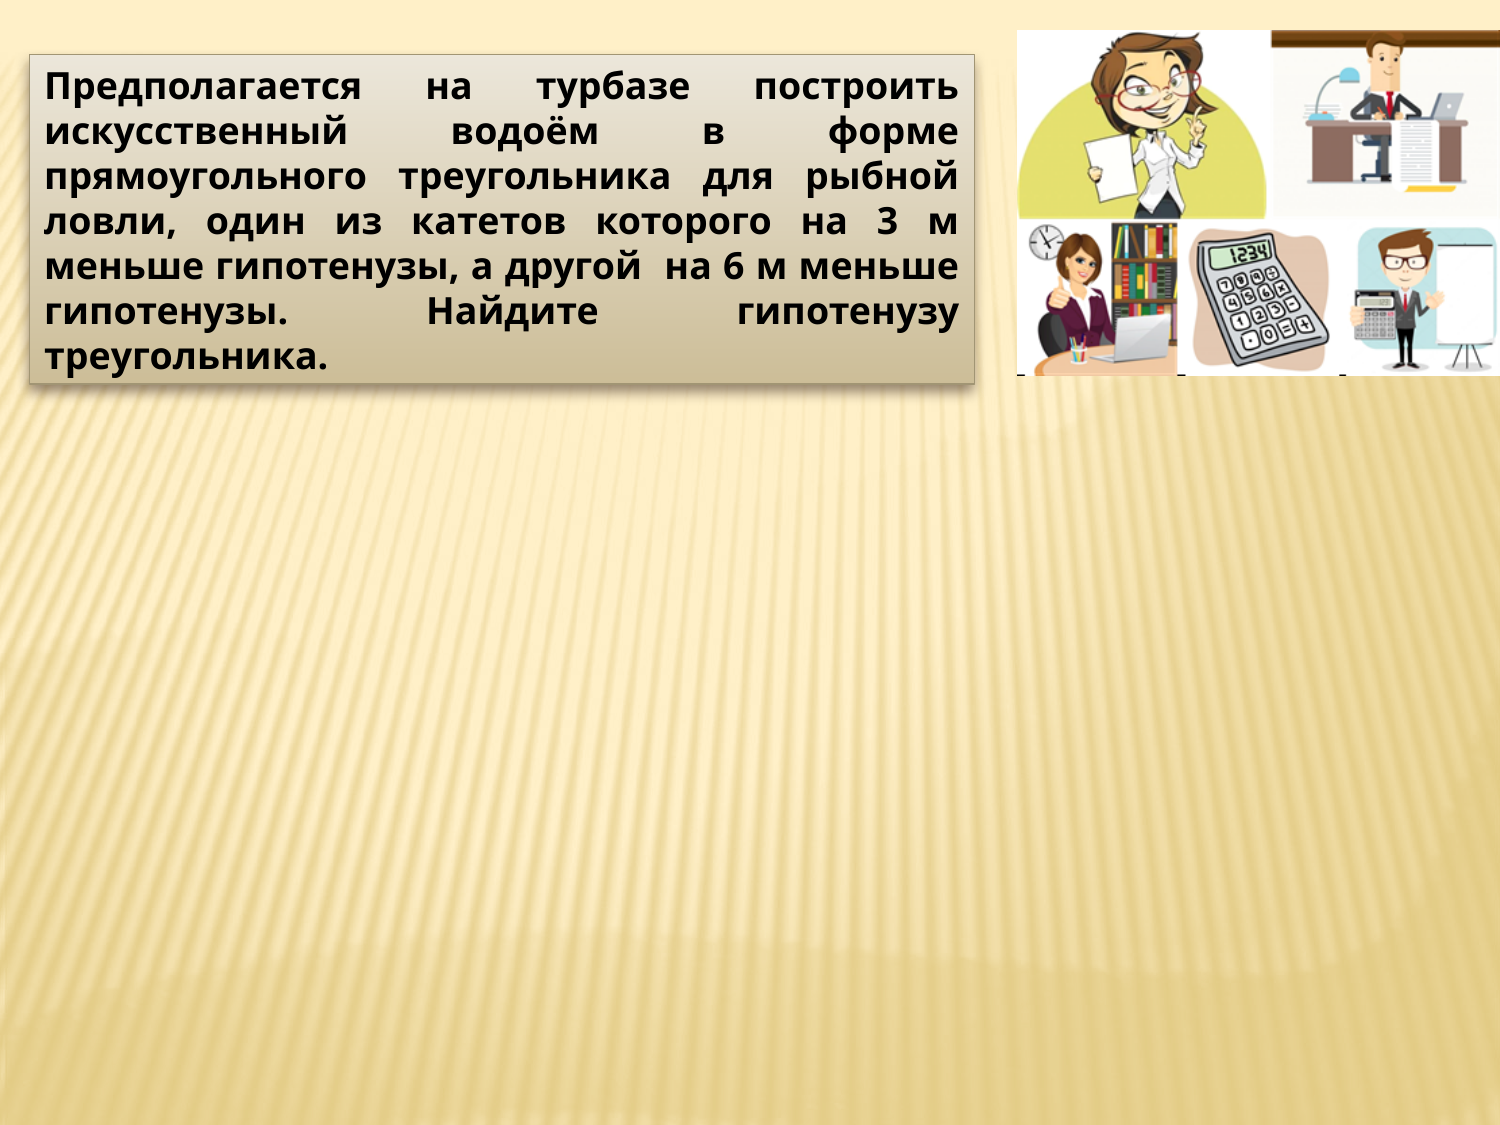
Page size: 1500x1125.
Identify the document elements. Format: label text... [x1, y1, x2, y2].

picture [1017, 30, 1500, 377]
text_box Предполагается на турбазе построить искусственный водоём в форме прямоугольного треугольника для рыбной ловли, один из катетов которого на 3 м меньше гипотенузы, а другой на 6 м меньше гипотенузы. Найдите гипотенузу треугольника. [29, 54, 975, 385]
